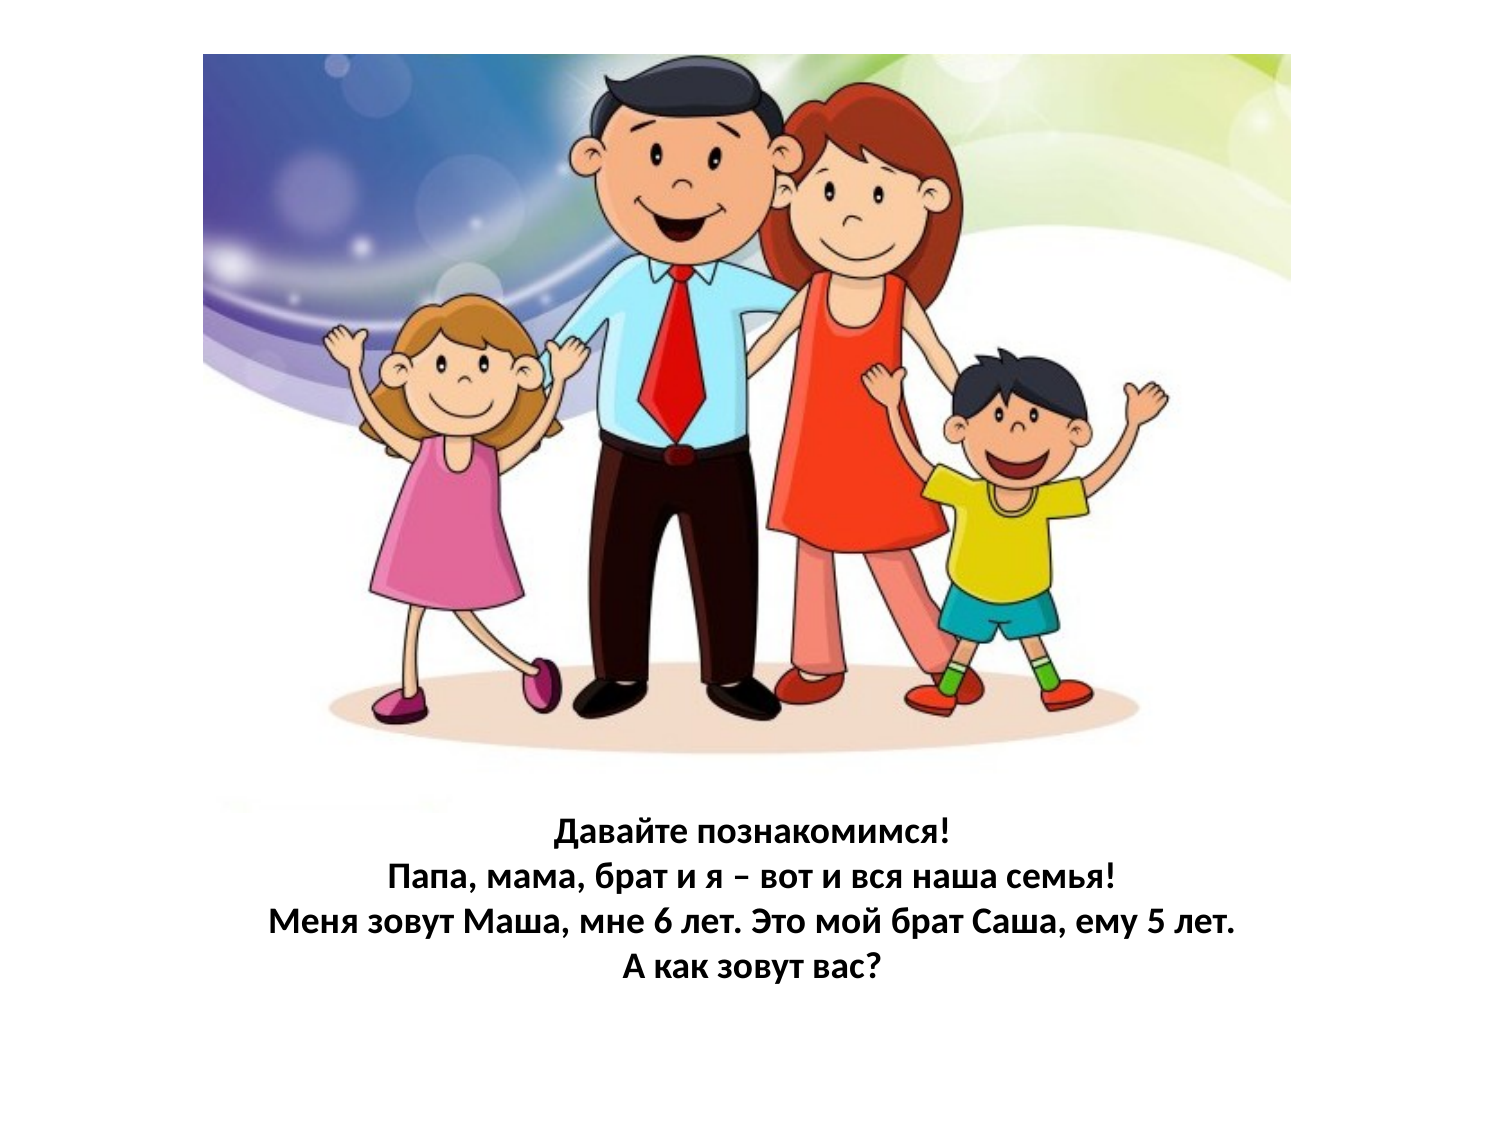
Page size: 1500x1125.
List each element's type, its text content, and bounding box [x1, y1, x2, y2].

text_box Давайте познакомимся! Папа, мама, брат и я – вот и вся наша семья! Меня зовут Маша, мне 6 лет. Это мой брат Саша, ему 5 лет. А как зовут вас? [215, 821, 1290, 1039]
picture [203, 54, 1291, 813]
